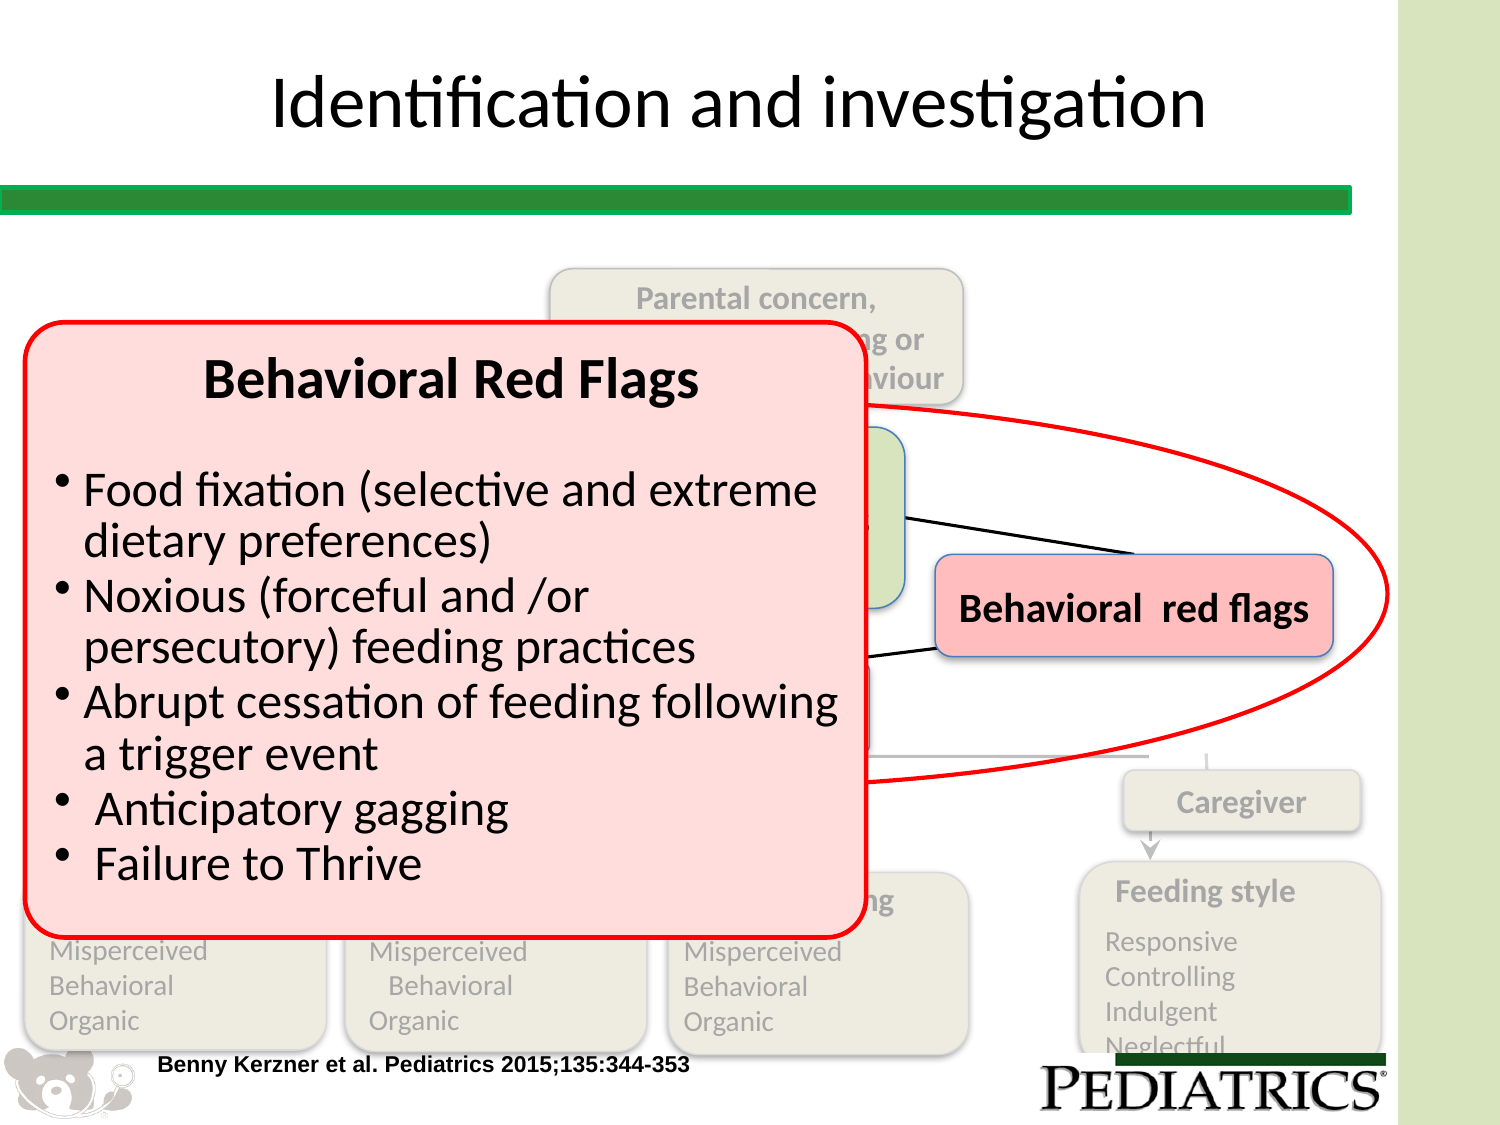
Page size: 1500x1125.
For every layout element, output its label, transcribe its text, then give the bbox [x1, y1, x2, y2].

text_box Identification and investigation [75, 0, 1389, 150]
text_box Fear of Feeding Misperceived Behavioral Organic [667, 871, 970, 1047]
text_box Selective Intake Misperceived Behavioral Organic [344, 940, 648, 1047]
text_box Behavioral Red Flags Food fixation (selective and extreme dietary preferences) Noxious (forceful and /or persecutory) feeding practices Abrupt cessation of feeding following a trigger event Anticipatory gagging Failure to Thrive [22, 320, 869, 940]
text_box [1154, 444, 1390, 743]
text_box Parental concern, Inappropriate feeding or aberrant feeding behaviour [549, 267, 964, 384]
text_box Limited Appetite Misperceived Behavioral Organic [24, 912, 328, 1051]
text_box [156, 1049, 1390, 1117]
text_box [87, 386, 1151, 861]
text_box Feeding style Responsive Controlling Indulgent Neglectful [1078, 860, 1382, 1047]
text_box Caregiver [1154, 769, 1361, 832]
